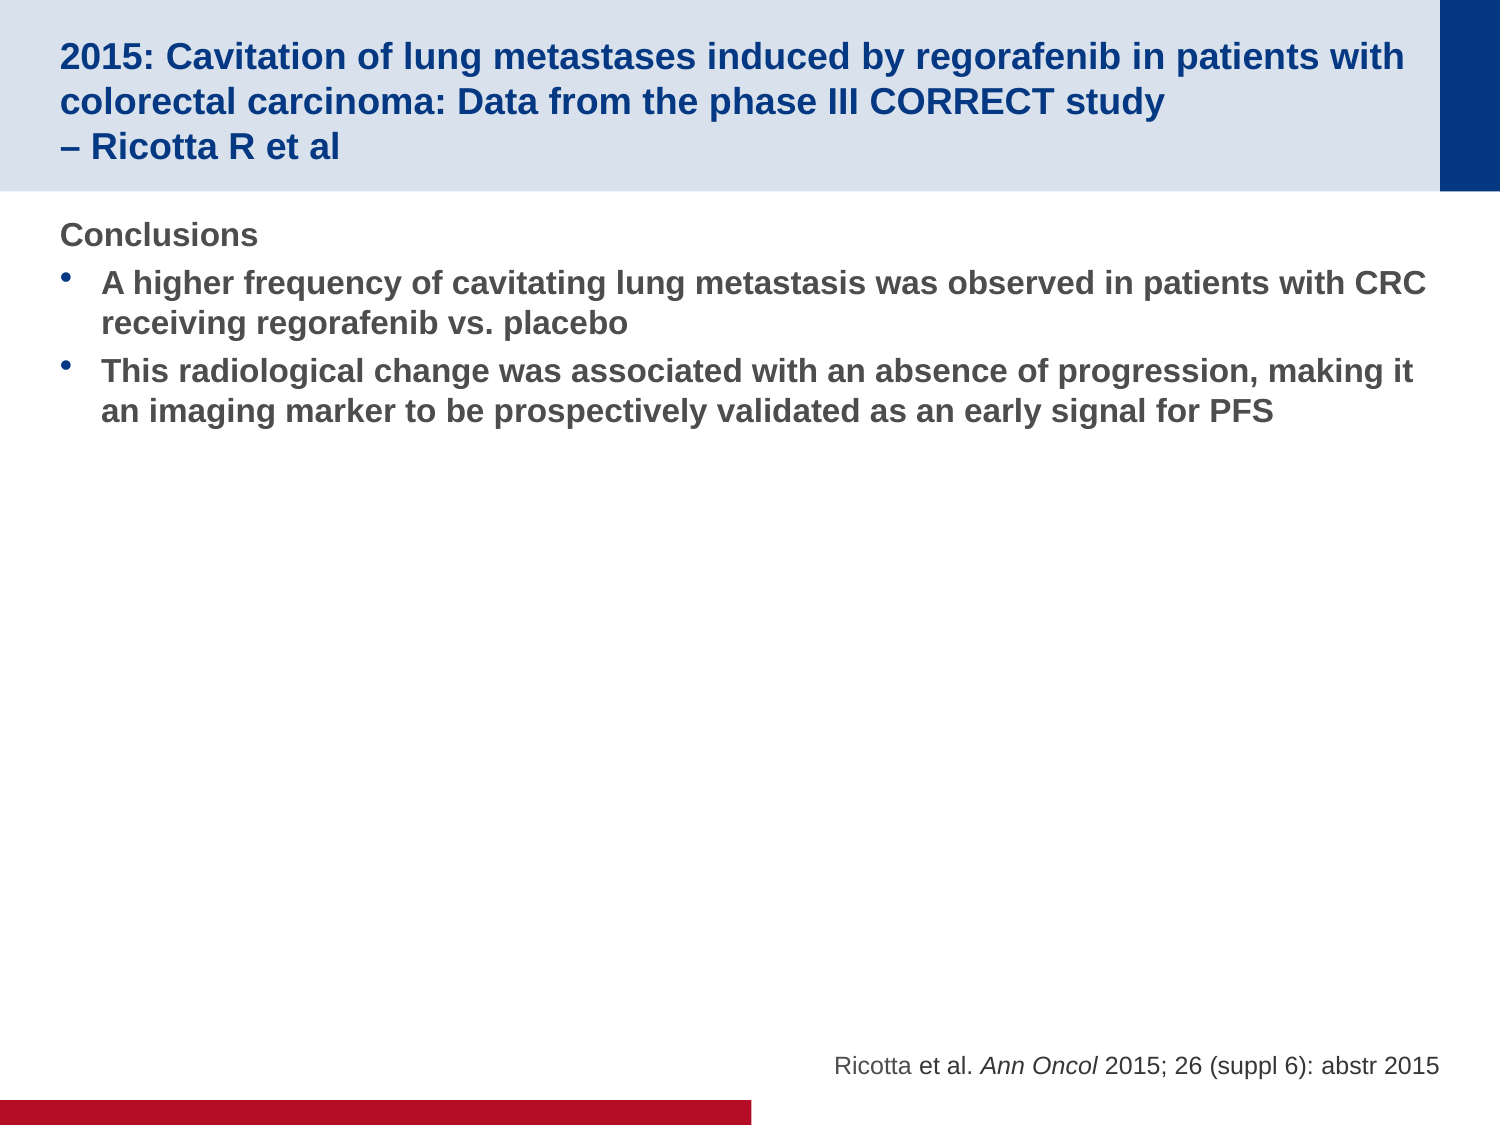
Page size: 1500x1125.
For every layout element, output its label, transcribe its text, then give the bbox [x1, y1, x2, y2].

title 2015: Cavitation of lung metastases induced by regorafenib in patients with colorectal carcinoma: Data from the phase III CORRECT study – Ricotta R et al [59, 29, 1412, 162]
list Conclusions A higher frequency of cavitating lung metastasis was observed in patients with CRC receiving regorafenib vs. placebo This radiological change was associated with an absence of progression, making it an imaging marker to be prospectively validated as an early signal for PFS [59, 205, 1441, 985]
list Ricotta et al. Ann Oncol 2015; 26 (suppl 6): abstr 2015 [762, 999, 1441, 1080]
